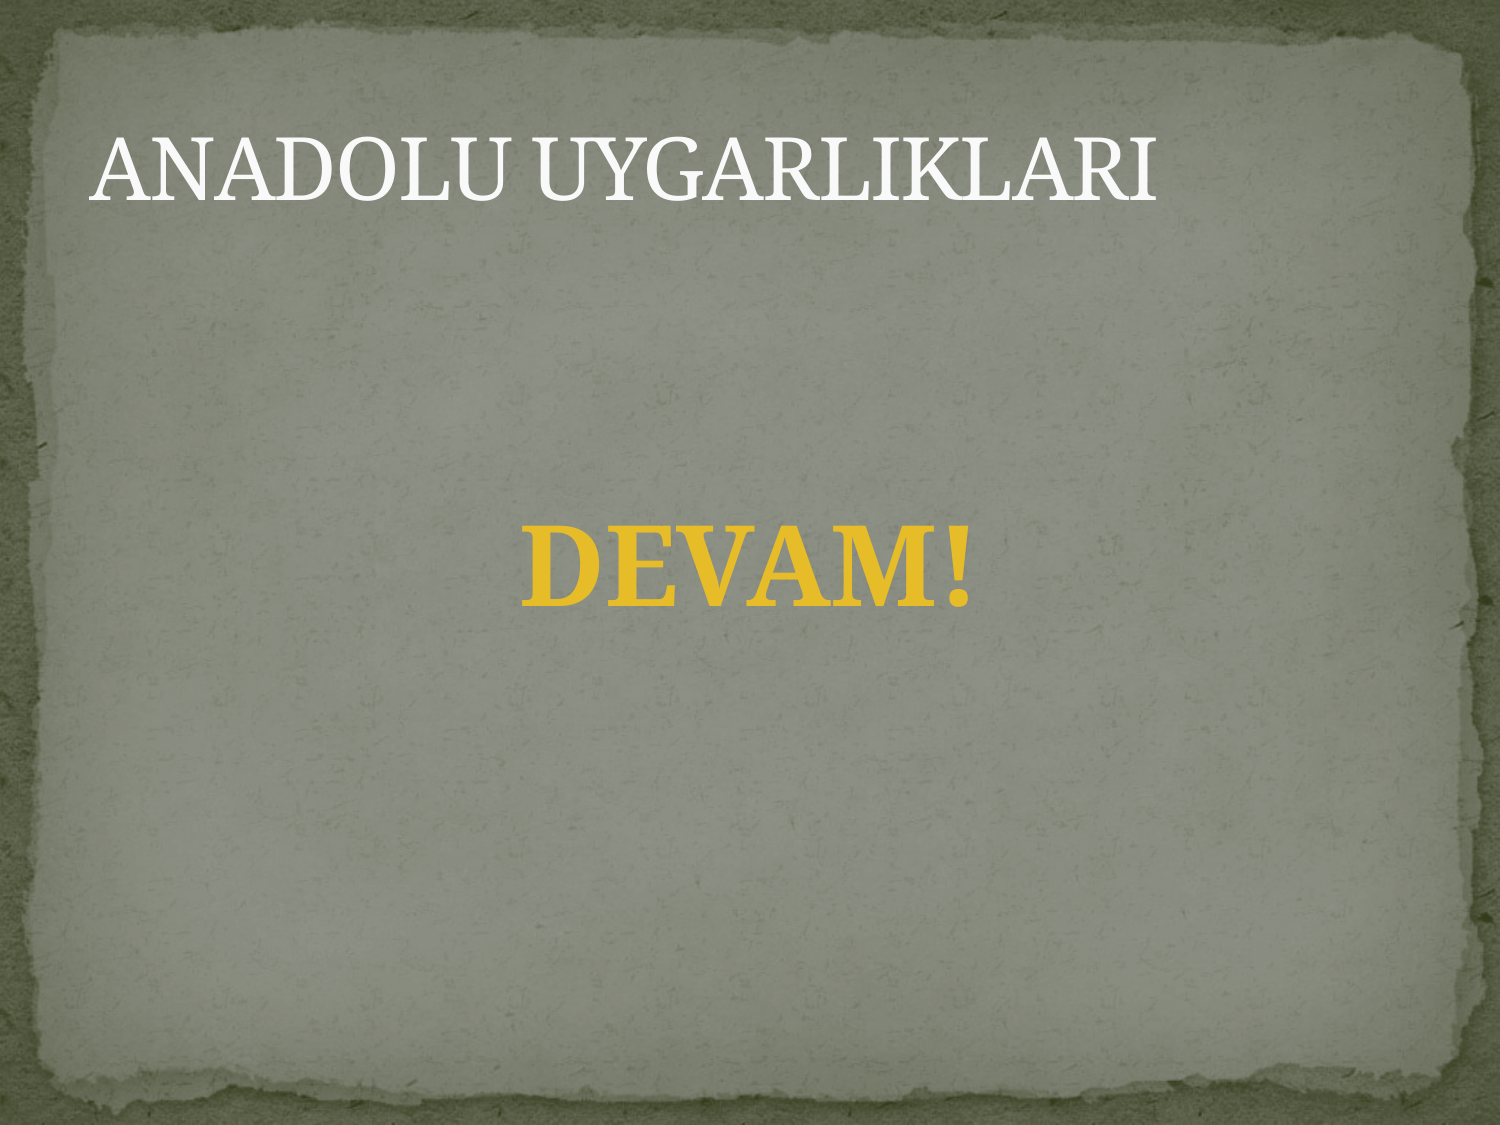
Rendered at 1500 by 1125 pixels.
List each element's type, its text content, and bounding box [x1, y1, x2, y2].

title ANADOLU UYGARLIKLARI [74, 24, 1425, 225]
text_box DEVAM! [504, 486, 996, 637]
